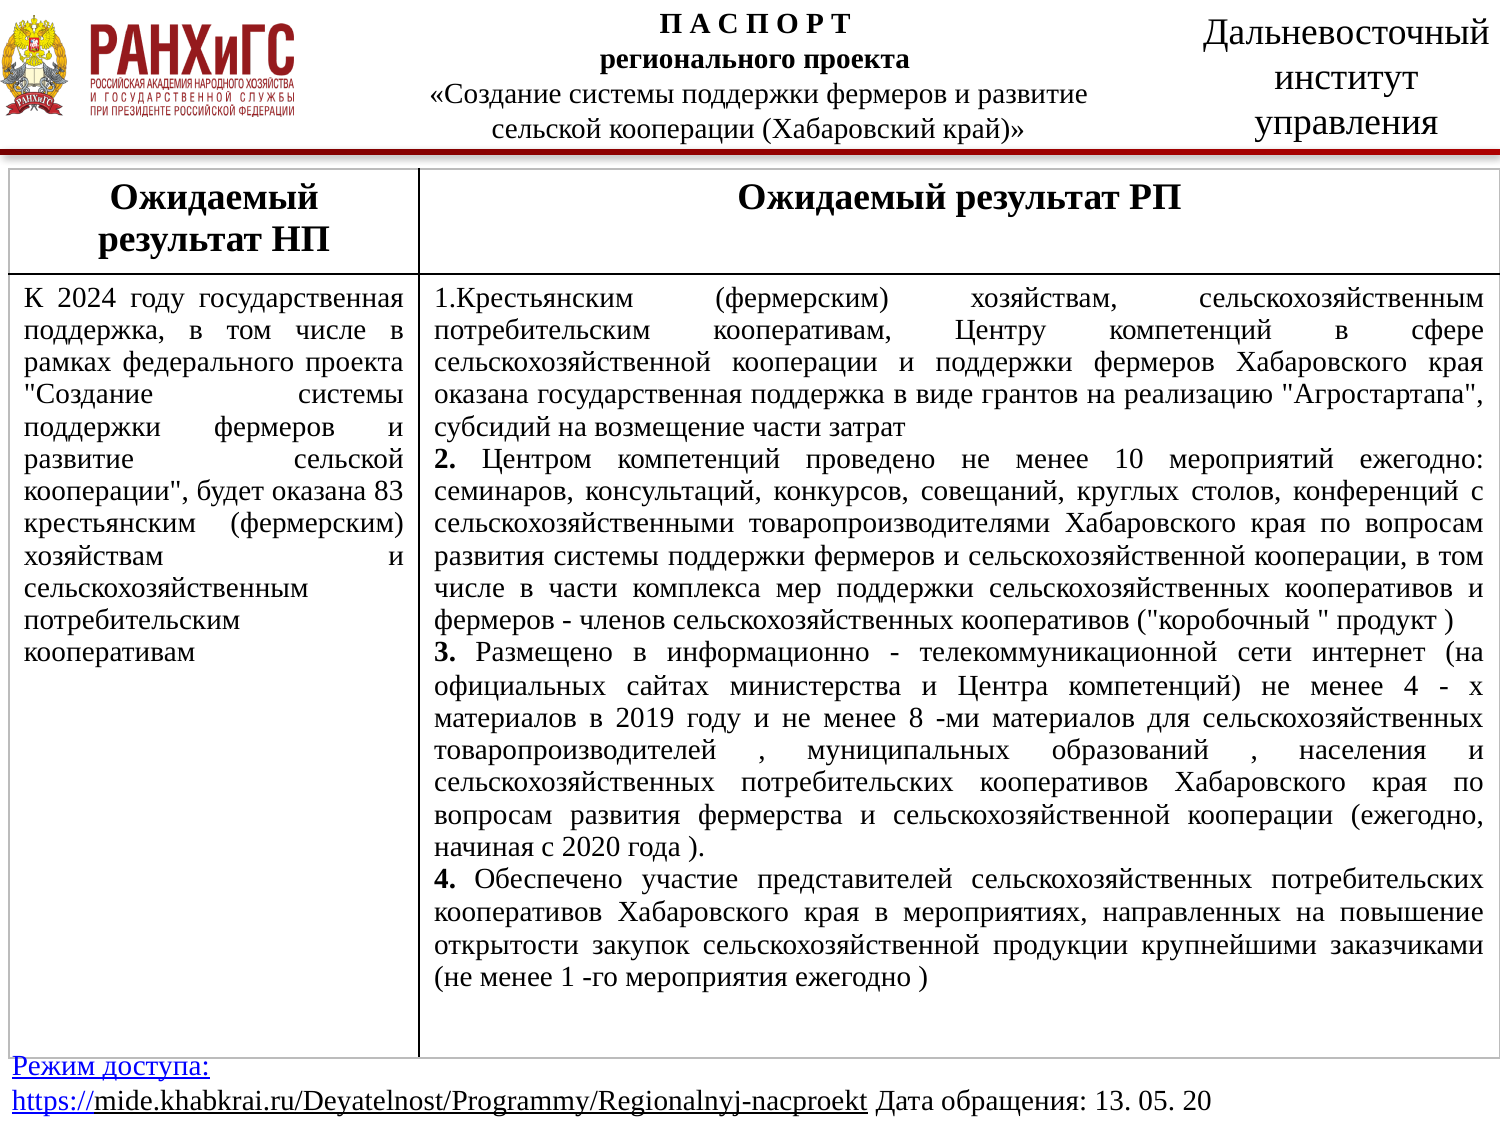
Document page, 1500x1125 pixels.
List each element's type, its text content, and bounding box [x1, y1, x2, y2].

text_box Режим доступа: https://mide.khabkrai.ru/Deyatelnost/Programmy/Regionalnyj-nacproekt Дата обращения: 13. 05. 20 [0, 1039, 1457, 1124]
picture [0, 15, 294, 117]
table_header Ожидаемый результат НП [10, 170, 418, 273]
table_cell К 2024 году государственная поддержка, в том числе в рамках федерального проекта "Создание системы поддержки фермеров и развитие сельской кооперации", будет оказана 83 крестьянским (фермерским) хозяйствам и сельскохозяйственным потребительским кооперативам [10, 275, 418, 1039]
text_box Дальневосточный институт управления [1163, 0, 1500, 150]
text_box П А С П О Р Т регионального проекта «Создание системы поддержки фермеров и развитие сельской кооперации (Хабаровский край)» [383, 0, 1134, 152]
text_box [0, 149, 1500, 155]
table_header Ожидаемый результат РП [420, 170, 1499, 273]
table_cell 1.Крестьянским (фермерским) хозяйствам, сельскохозяйственным потребительским кооперативам, Центру компетенций в сфере сельскохозяйственной кооперации и поддержки фермеров Хабаровского края оказана государственная поддержка в виде грантов на реализацию "Агростартапа", субсидий на возмещение части затрат 2. Центром компетенций проведено не менее 10 мероприятий ежегодно: семинаров, консультаций, конкурсов, совещаний, круглых столов, конференций с сельскохозяйственными товаропроизводителями Хабаровского края по вопросам развития системы поддержки фермеров и сельскохозяйственной кооперации, в том числе в части комплекса мер поддержки сельскохозяйственных кооперативов и фермеров - членов сельскохозяйственных кооперативов ("коробочный " продукт ) 3. Размещено в информационно - телекоммуникационной сети интернет (на официальных сайтах министерства и Центра компетенций) не менее 4 - х материалов в 2019 году и не менее 8 -ми материалов для сельскохозяйственных товаропроизводителей , муниципальных образований , населения и сельскохозяйственных потребительских кооперативов Хабаровского края по вопросам развития фермерства и сельскохозяйственной кооперации (ежегодно, начиная с 2020 года ). 4. Обеспечено участие представителей сельскохозяйственных потребительских кооперативов Хабаровского края в мероприятиях, направленных на повышение открытости закупок сельскохозяйственной продукции крупнейшими заказчиками (не менее 1 -го мероприятия ежегодно ) [420, 275, 1499, 1057]
